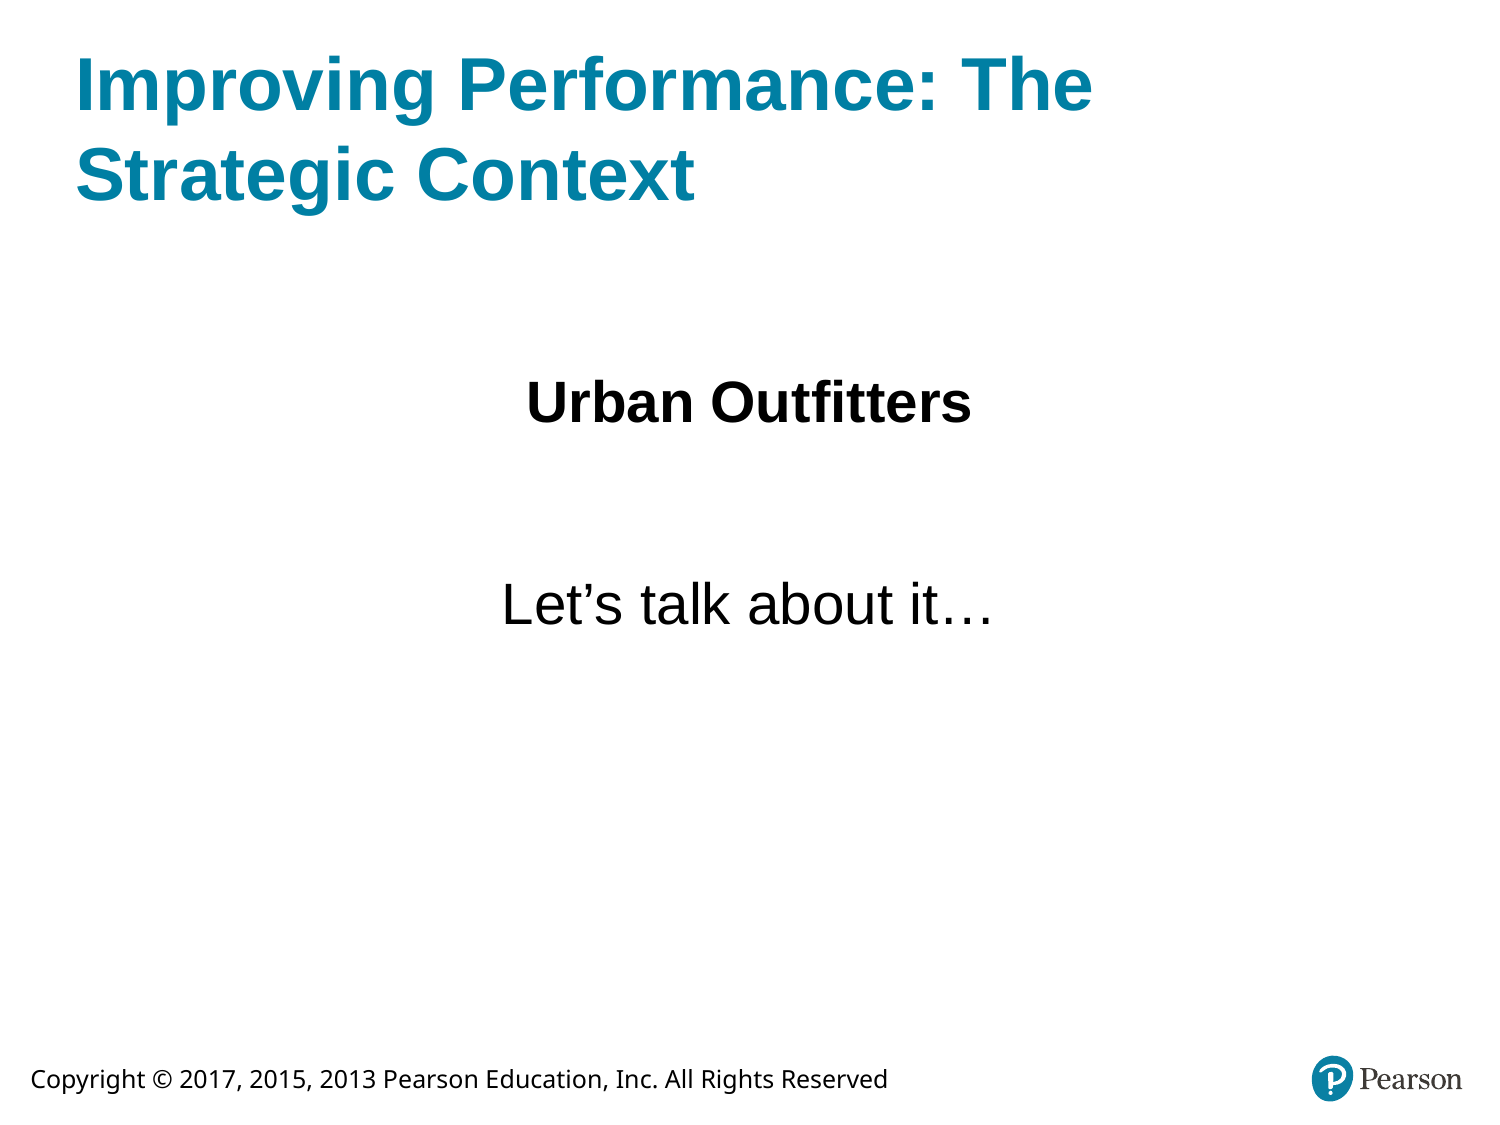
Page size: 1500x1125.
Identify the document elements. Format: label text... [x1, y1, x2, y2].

list Urban Outfitters Let’s talk about it… [75, 262, 1425, 1005]
title Improving Performance: The Strategic Context [75, 35, 1438, 216]
